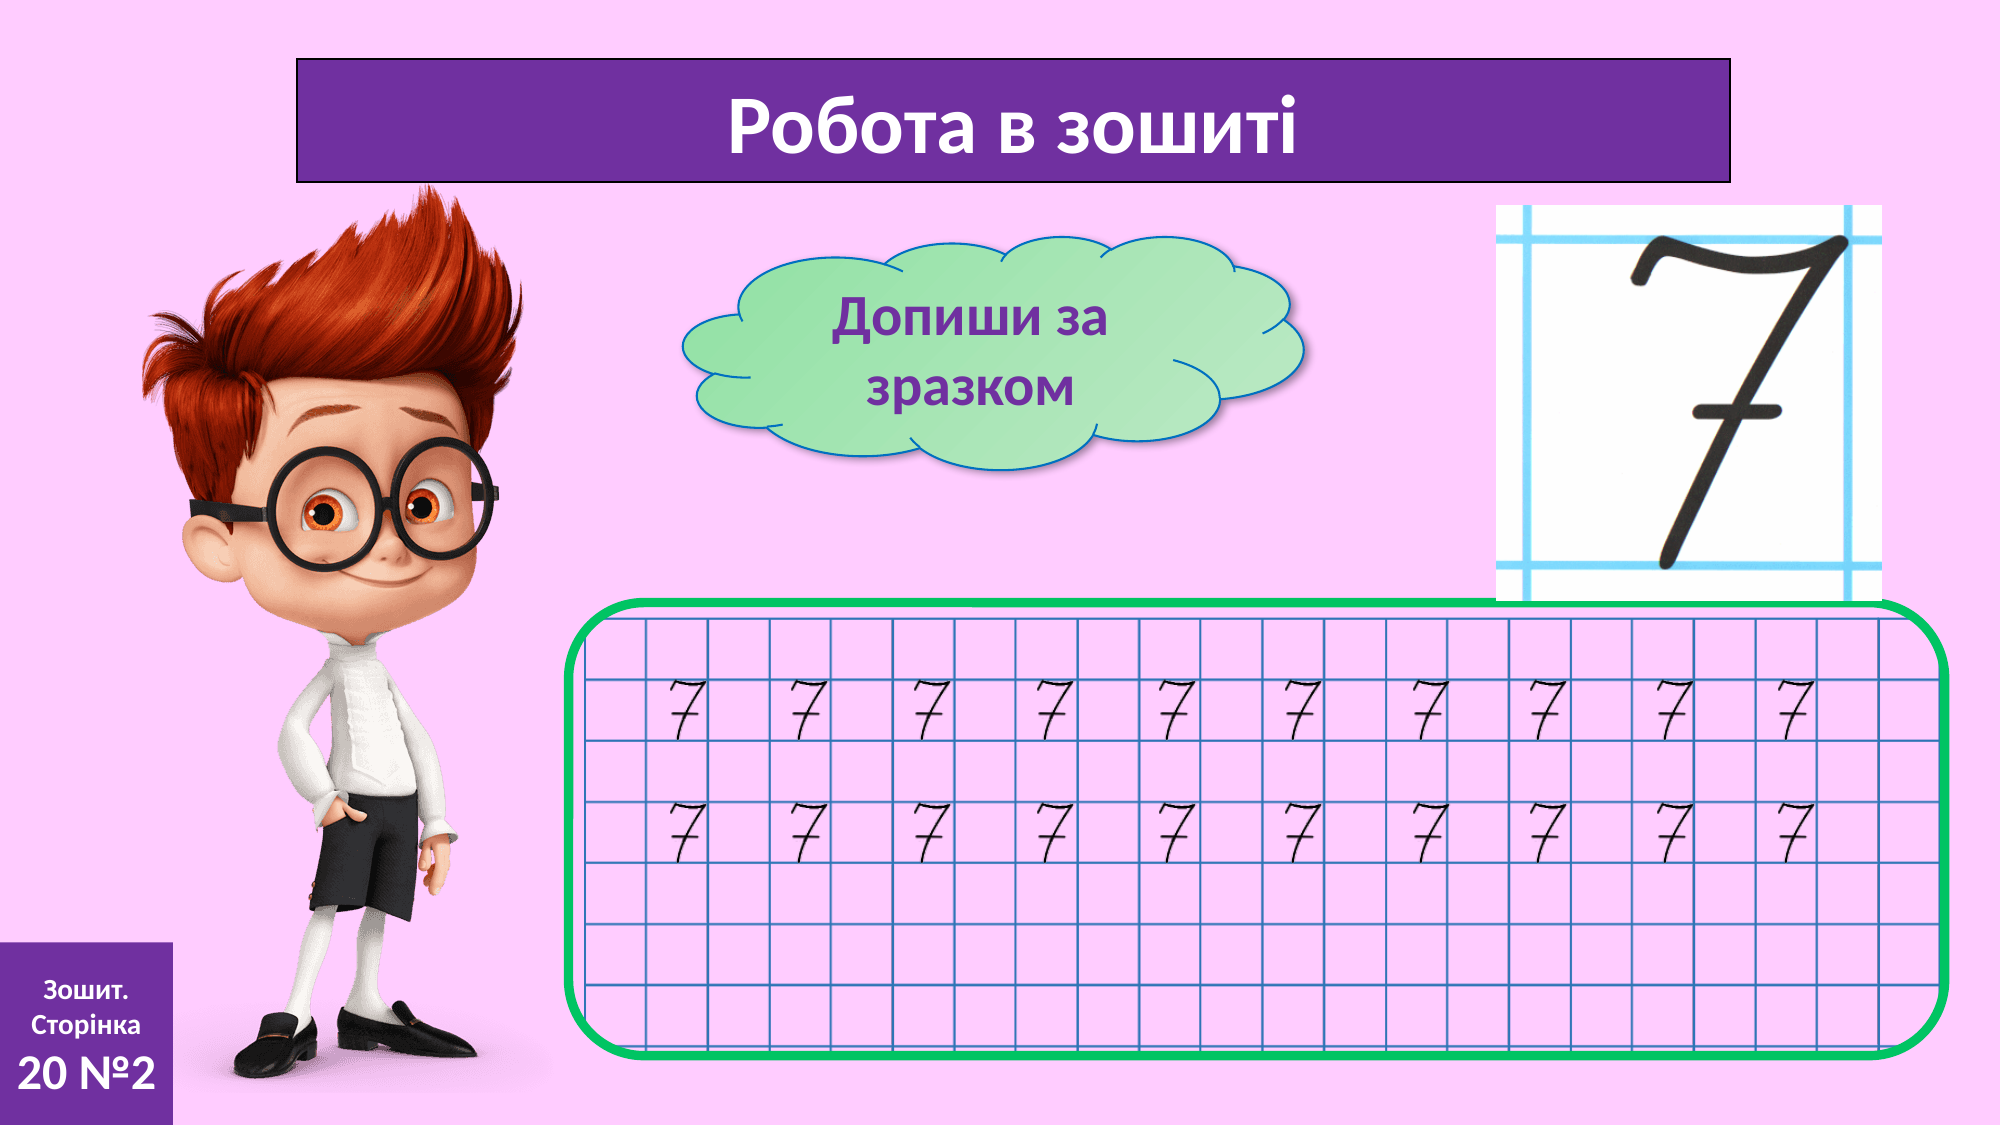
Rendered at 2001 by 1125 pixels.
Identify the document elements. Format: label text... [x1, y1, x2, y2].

text_box Робота в зошиті [296, 58, 1731, 183]
picture [142, 181, 555, 1093]
picture [568, 602, 1945, 1056]
picture [1496, 205, 1882, 601]
text_box Допиши за зразком [681, 235, 1305, 472]
text_box Зошит. Сторінка 20 №2 [0, 941, 174, 1125]
